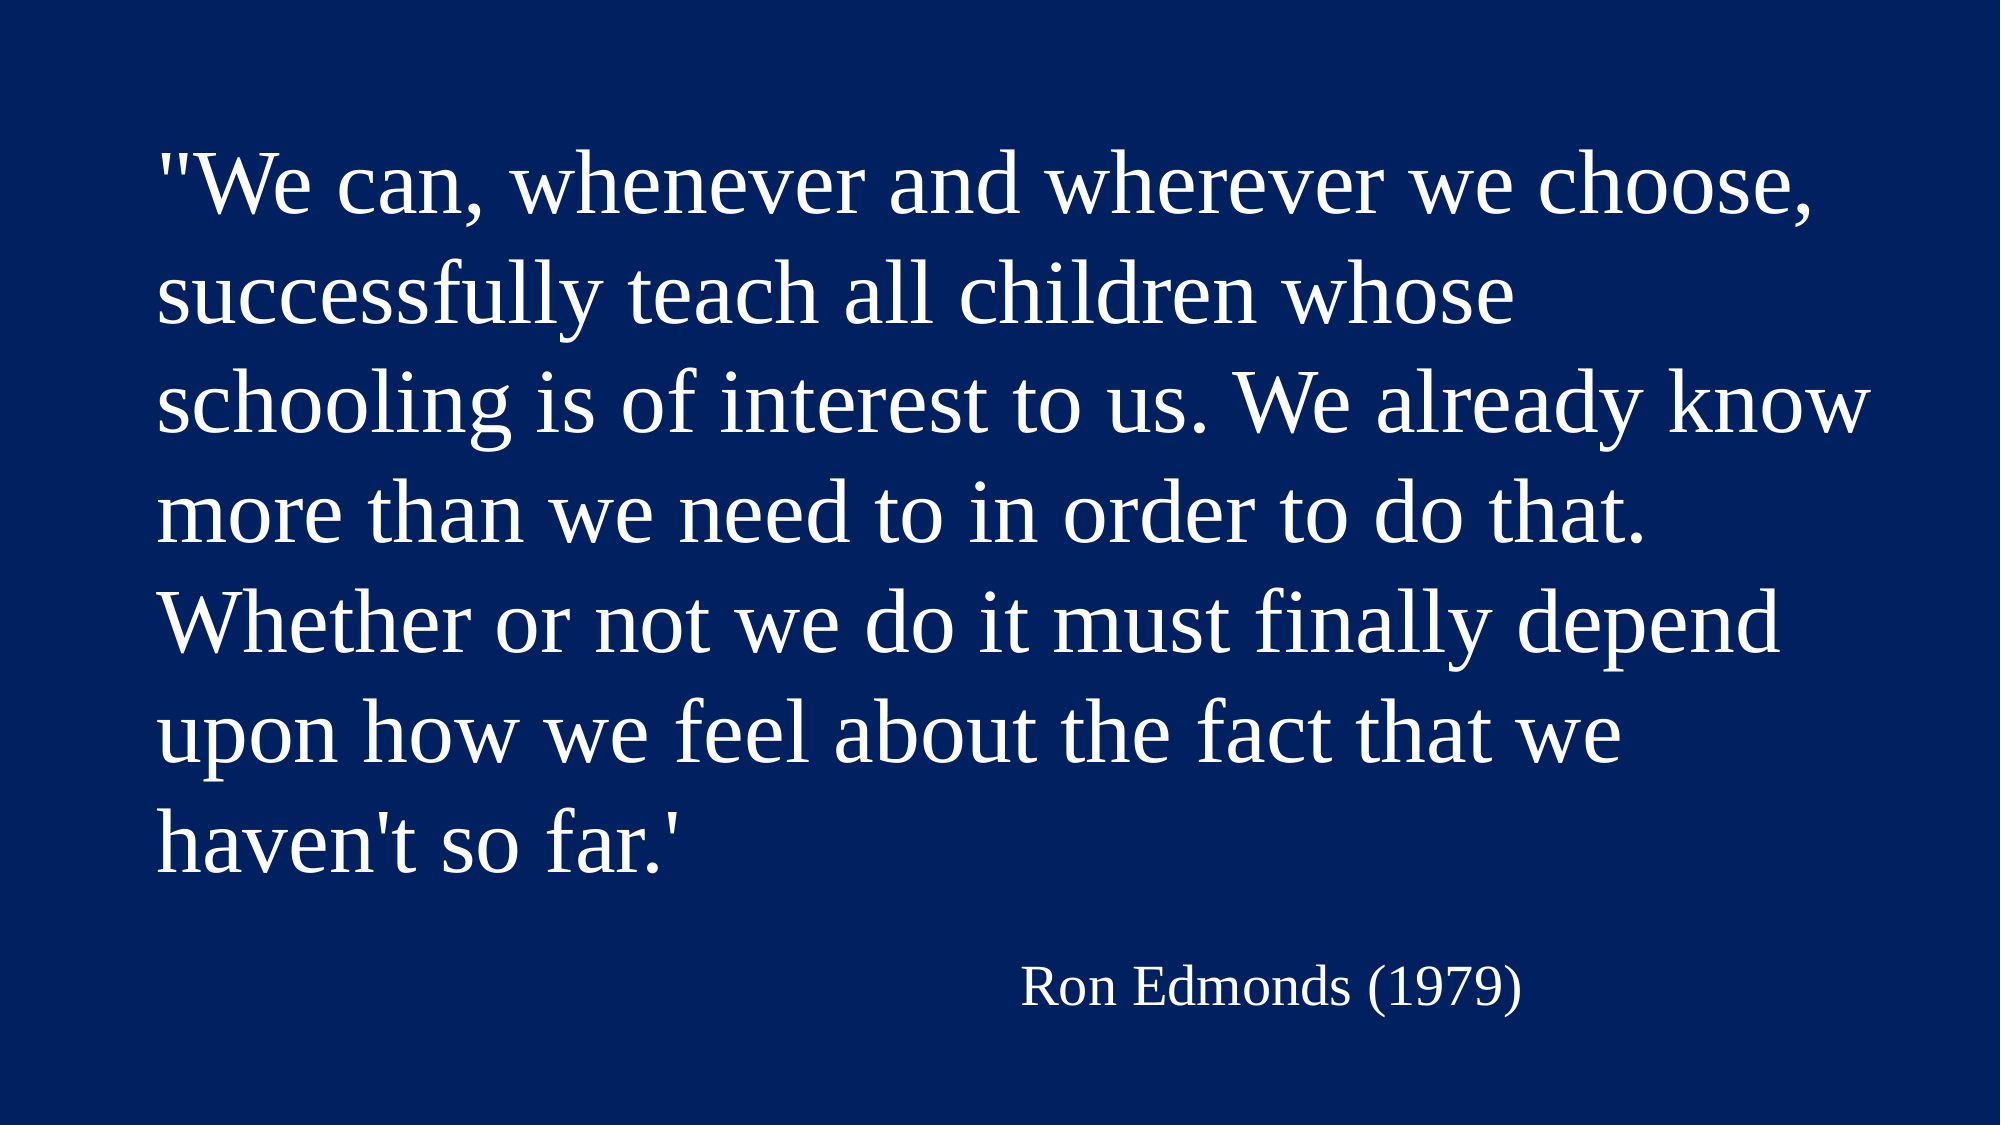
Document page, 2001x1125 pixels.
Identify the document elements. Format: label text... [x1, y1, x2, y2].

text_box "We can, whenever and wherever we choose, successfully teach all children whose schooling is of interest to us. We already know more than we need to in order to do that. Whether or not we do it must finally depend upon how we feel about the fact that we haven't so far.' [141, 114, 1906, 899]
text_box Ron Edmonds (1979) [638, 940, 1906, 1025]
